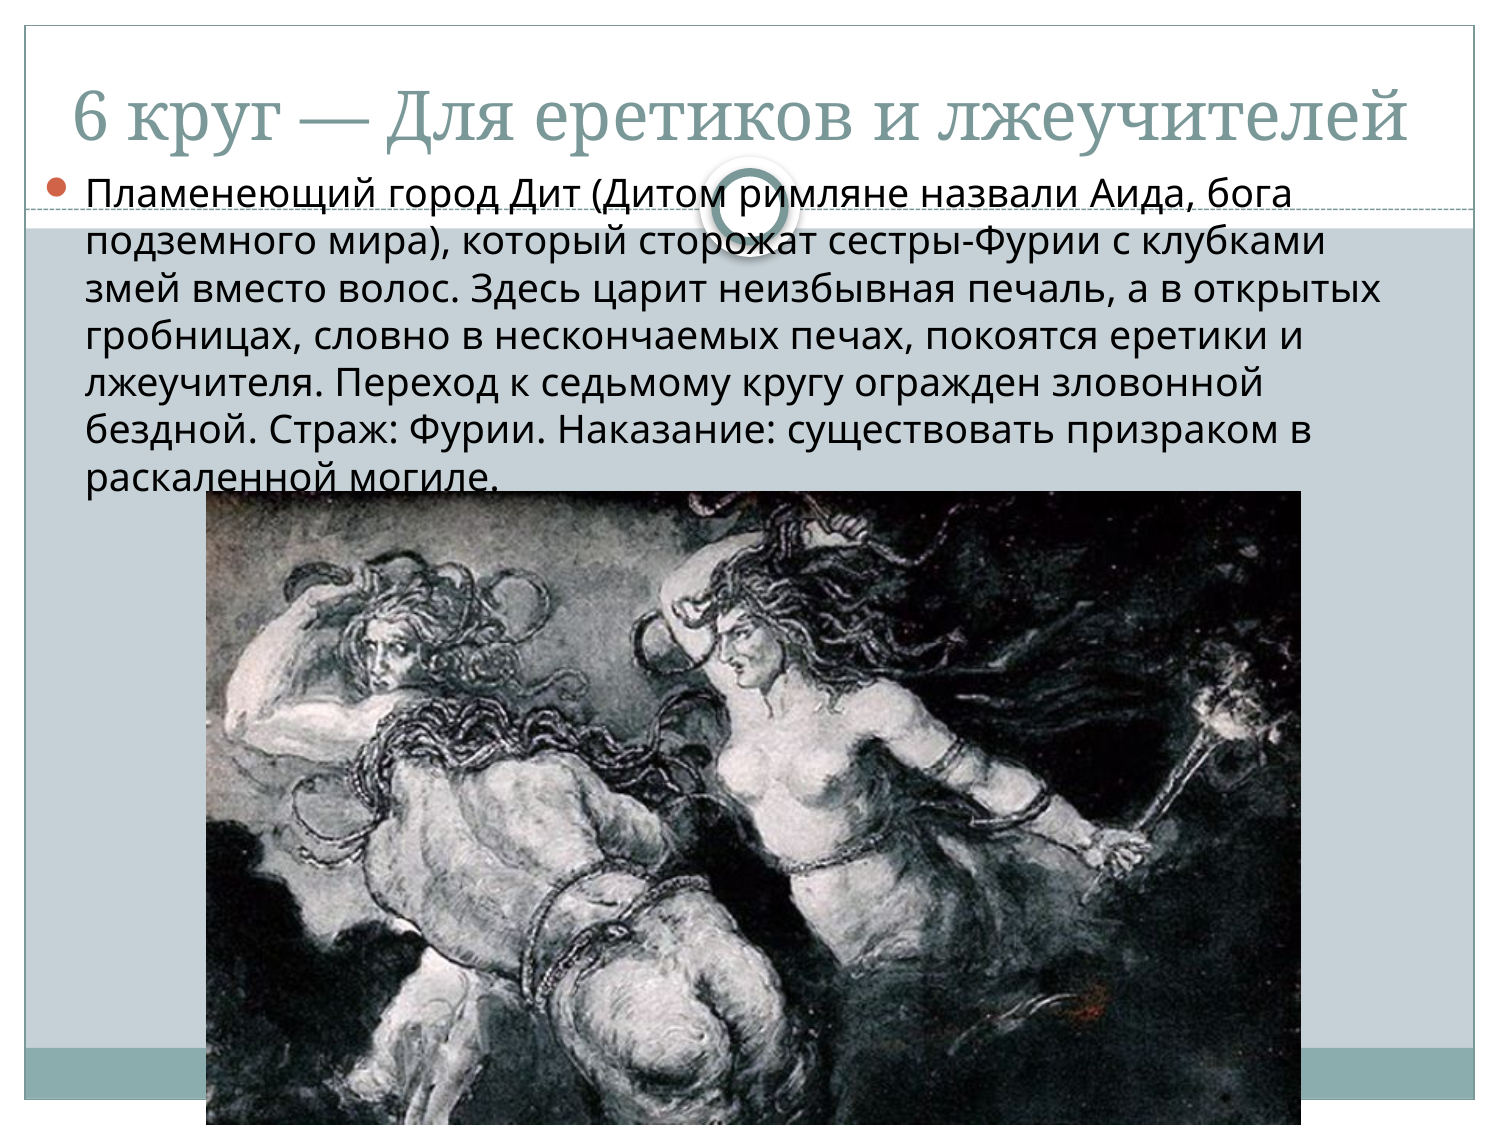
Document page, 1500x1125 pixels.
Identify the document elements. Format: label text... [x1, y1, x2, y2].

title 6 круг — Для еретиков и лжеучителей [49, 37, 1450, 162]
list Пламенеющий город Дит (Дитом римляне назвали Аида, бога подземного мира), который сторожат сестры-Фурии с клубками змей вместо волос. Здесь царит неизбывная печаль, а в открытых гробницах, словно в нескончаемых печах, покоятся еретики и лжеучителя. Переход к седьмому кругу огражден зловонной бездной. Страж: Фурии. Наказание: существовать призраком в раскаленной могиле. [29, 160, 1425, 509]
picture [206, 491, 1301, 1125]
